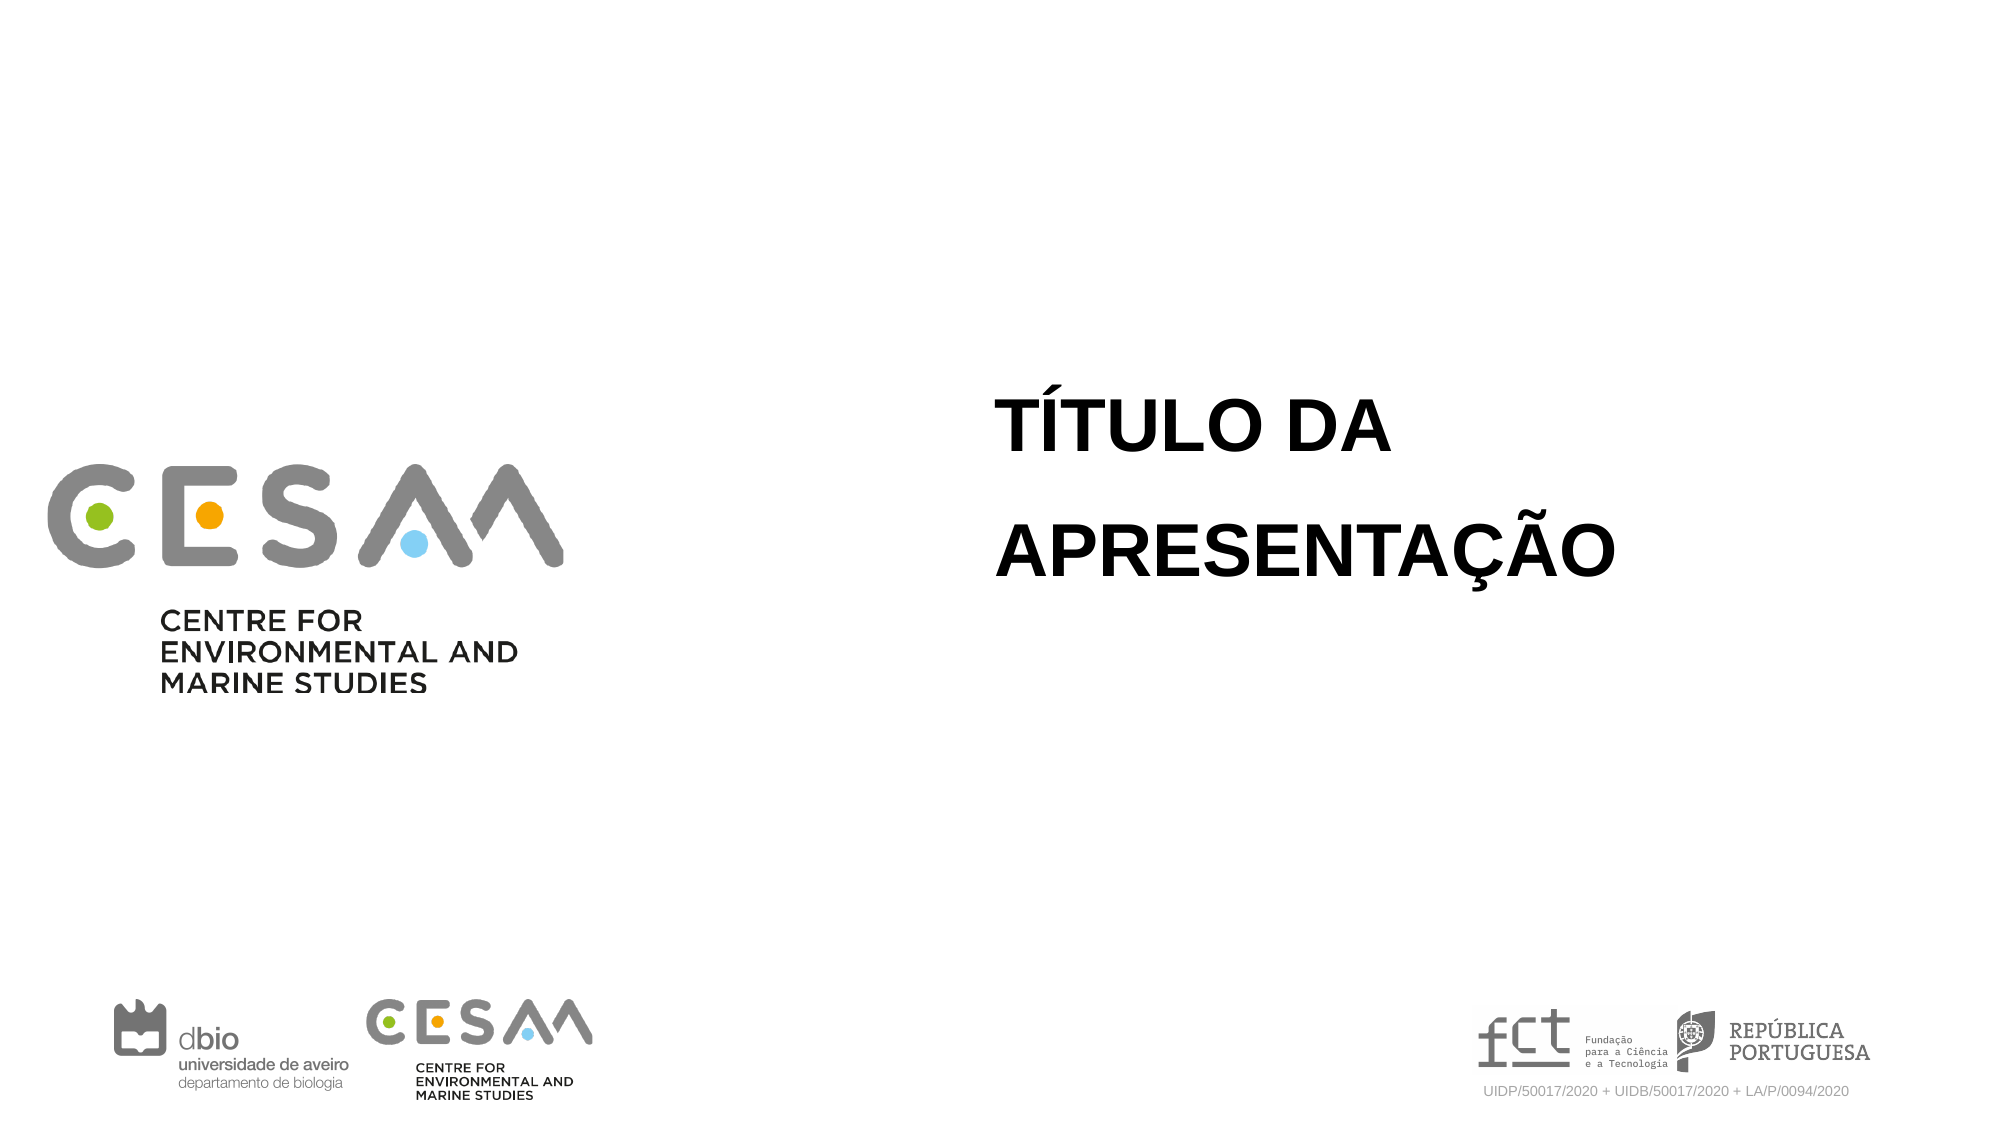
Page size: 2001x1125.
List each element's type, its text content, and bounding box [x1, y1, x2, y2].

picture [1643, 1000, 1899, 1083]
list Título da apresentação [994, 341, 1880, 995]
